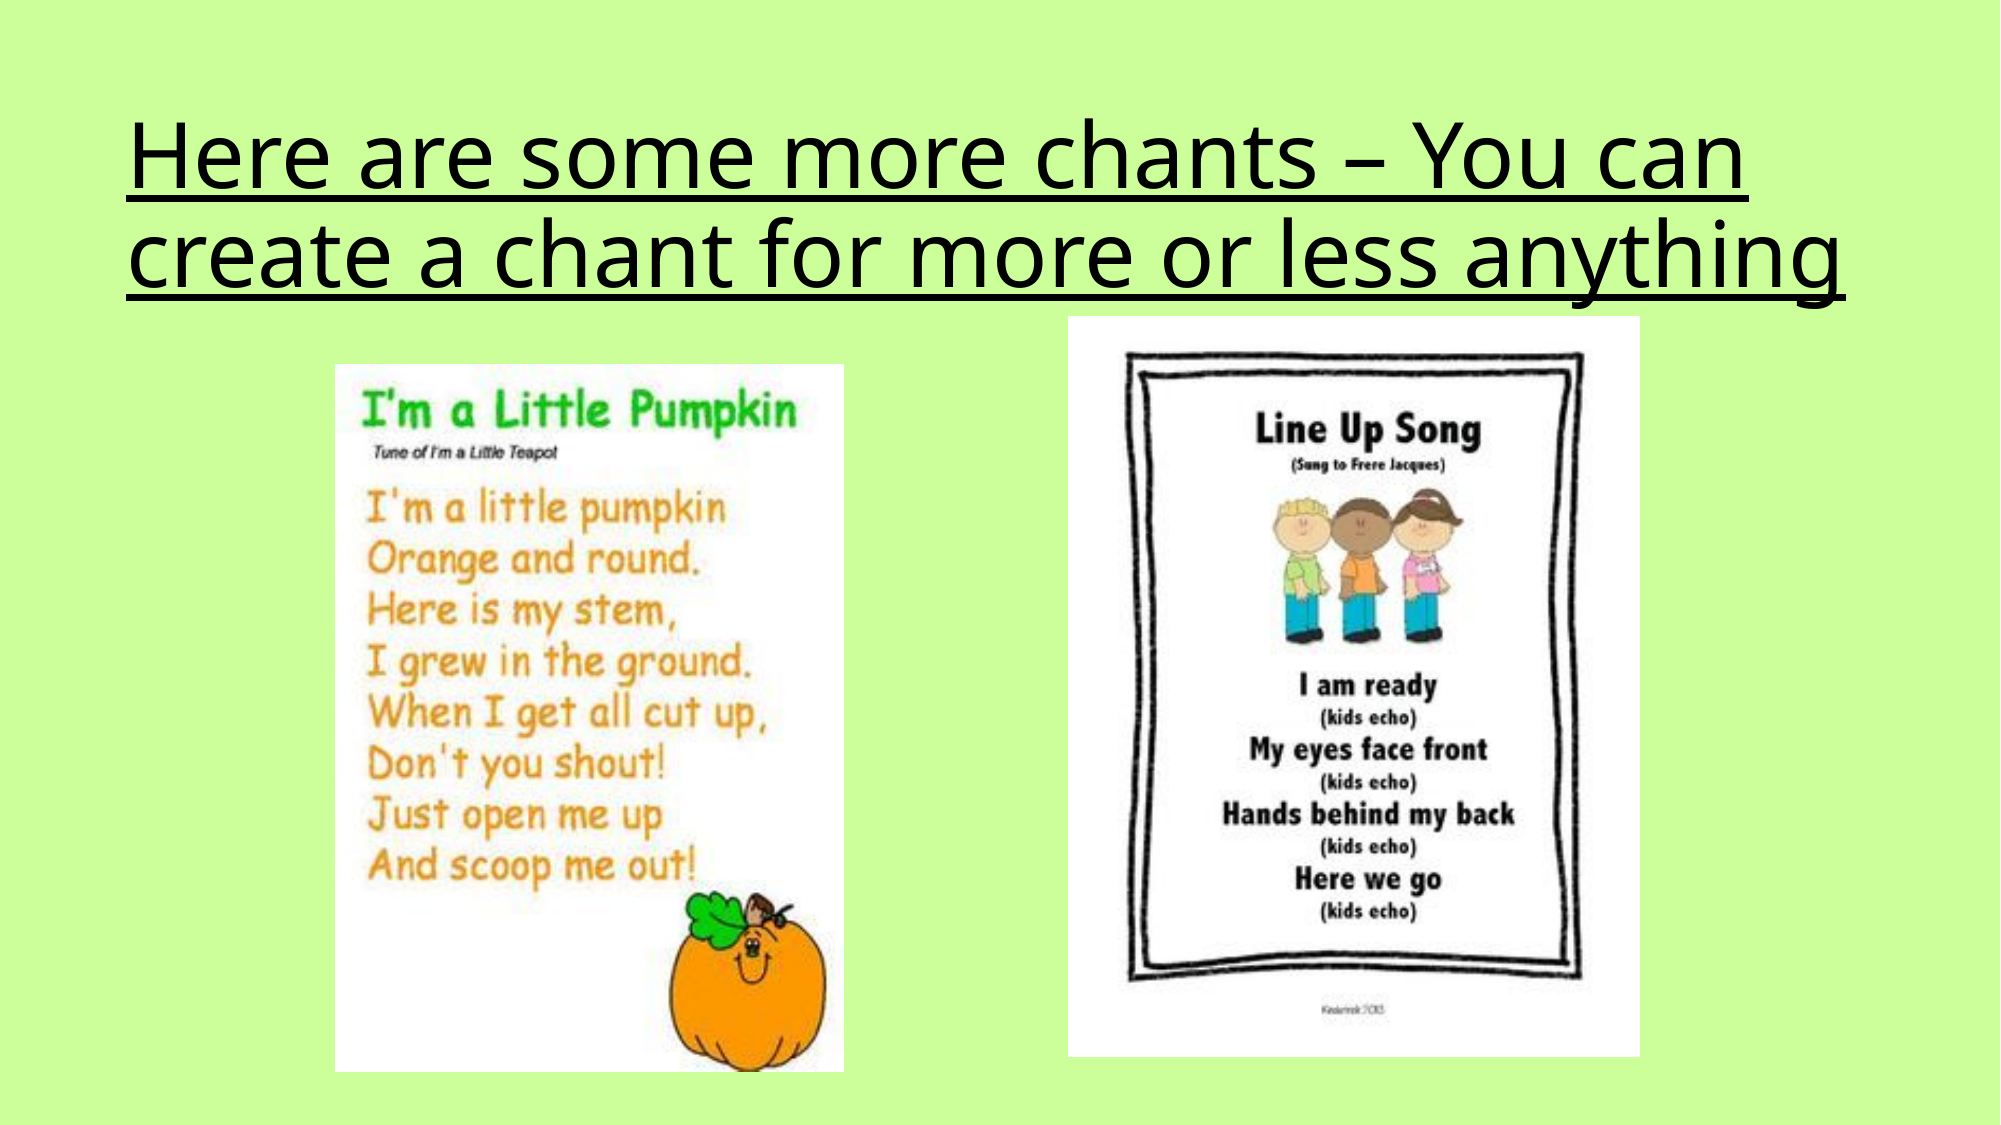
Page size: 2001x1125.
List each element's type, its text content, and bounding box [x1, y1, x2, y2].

picture [335, 364, 844, 1072]
title Here are some more chants – You can create a chant for more or less anything [111, 99, 1876, 317]
picture [1068, 316, 1640, 1057]
